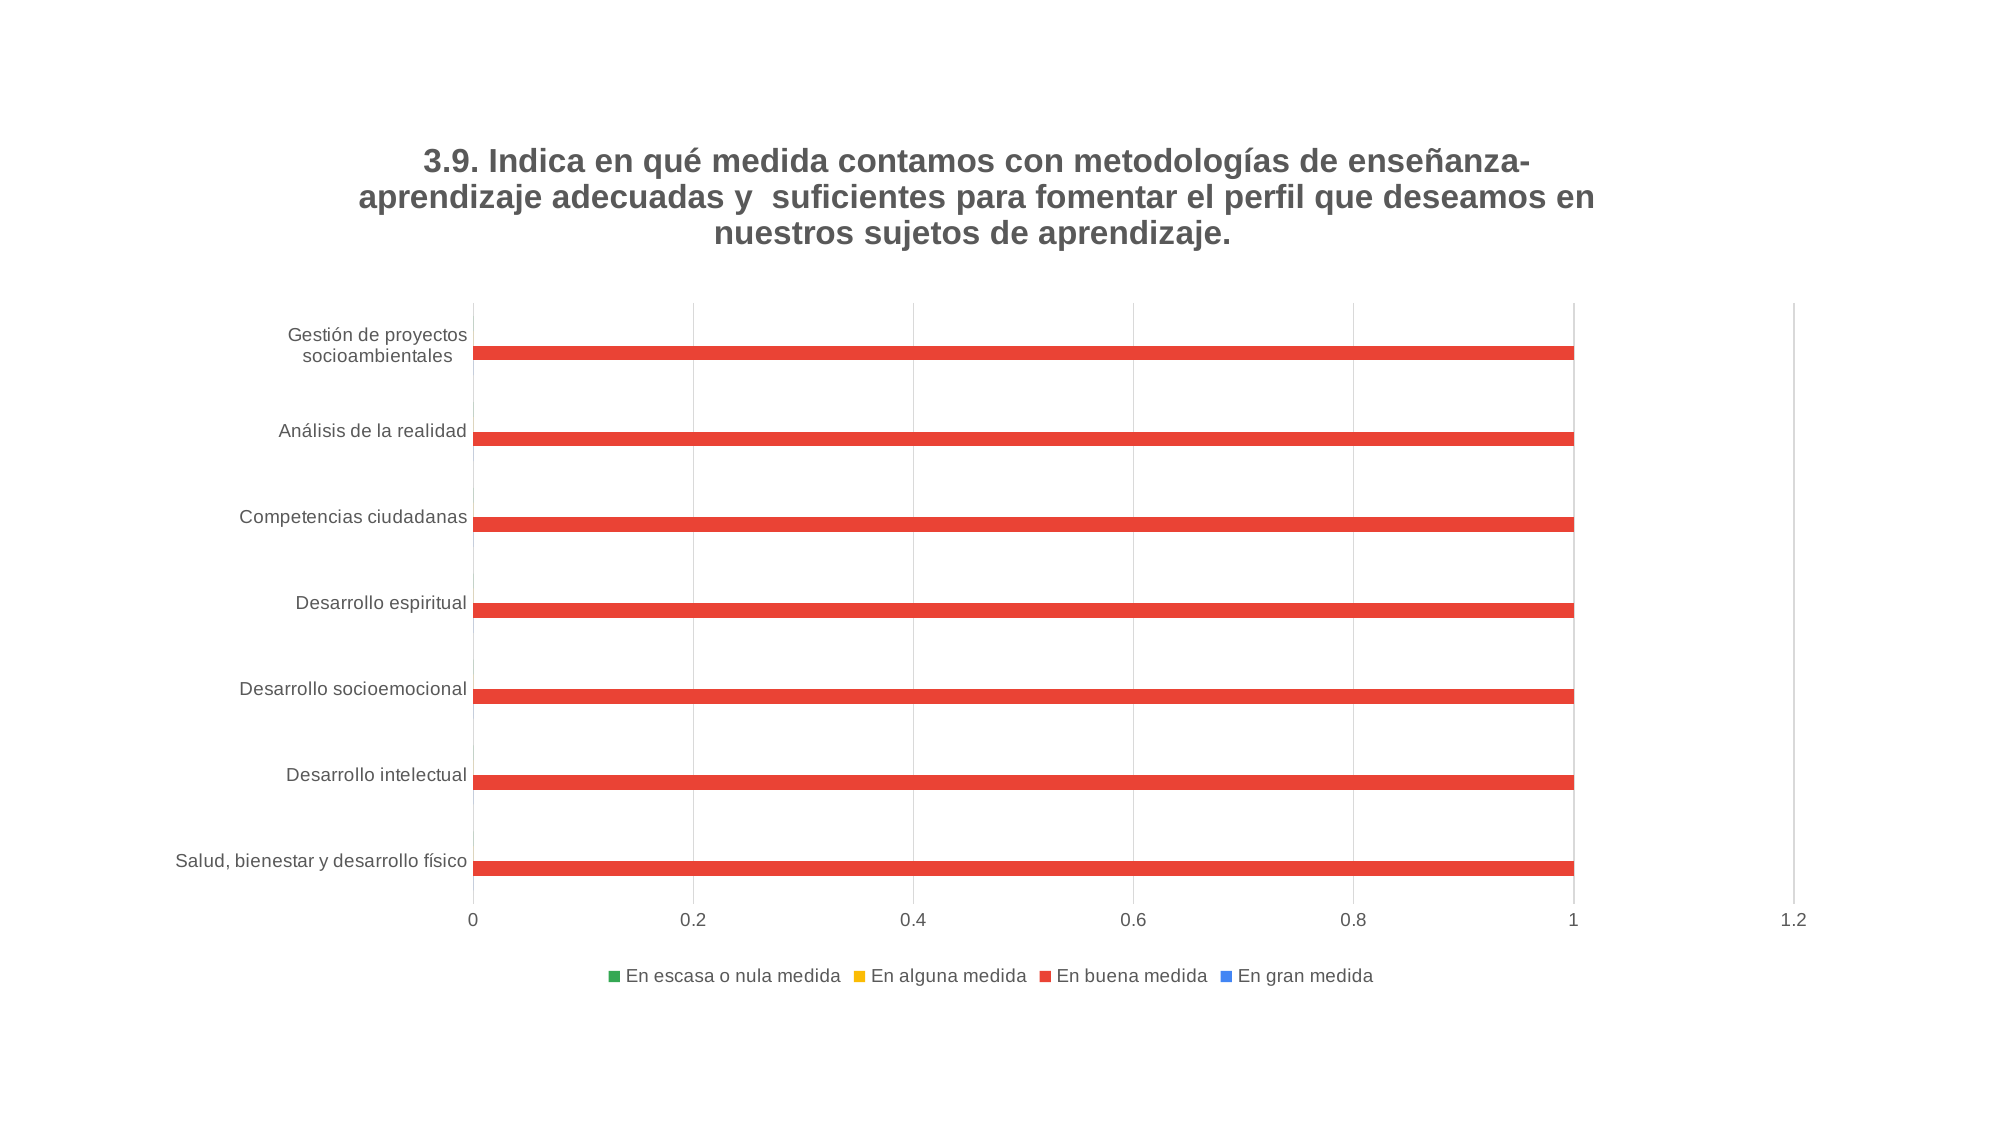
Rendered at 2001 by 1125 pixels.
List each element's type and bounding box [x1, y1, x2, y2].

chart [141, 132, 1842, 994]
